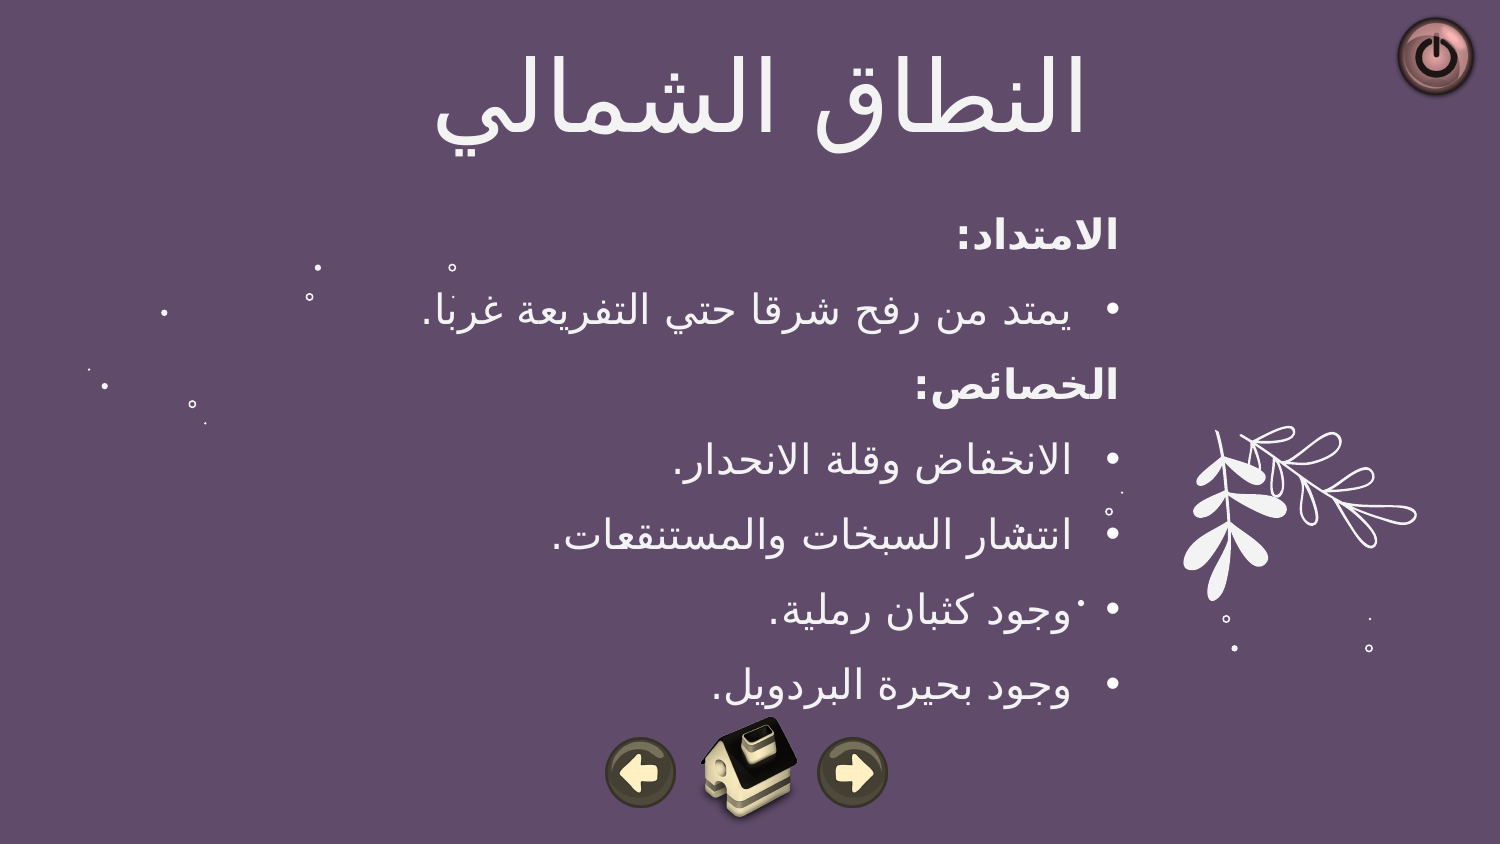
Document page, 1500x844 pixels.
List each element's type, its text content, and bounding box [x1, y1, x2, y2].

picture [1391, 12, 1480, 101]
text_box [1003, 491, 1374, 652]
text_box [1179, 362, 1394, 658]
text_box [87, 264, 457, 425]
picture [817, 737, 889, 808]
picture [690, 716, 803, 829]
subtitle الامتداد: يمتد من رفح شرقا حتي التفريعة غربا. الخصائص: الانخفاض وقلة الانحدار. انتشار السبخات والمستنقعات. وجود كثبان رملية. وجود بحيرة البردويل. [353, 182, 1120, 688]
title النطاق الشمالي [324, 42, 1199, 153]
picture [605, 737, 676, 808]
